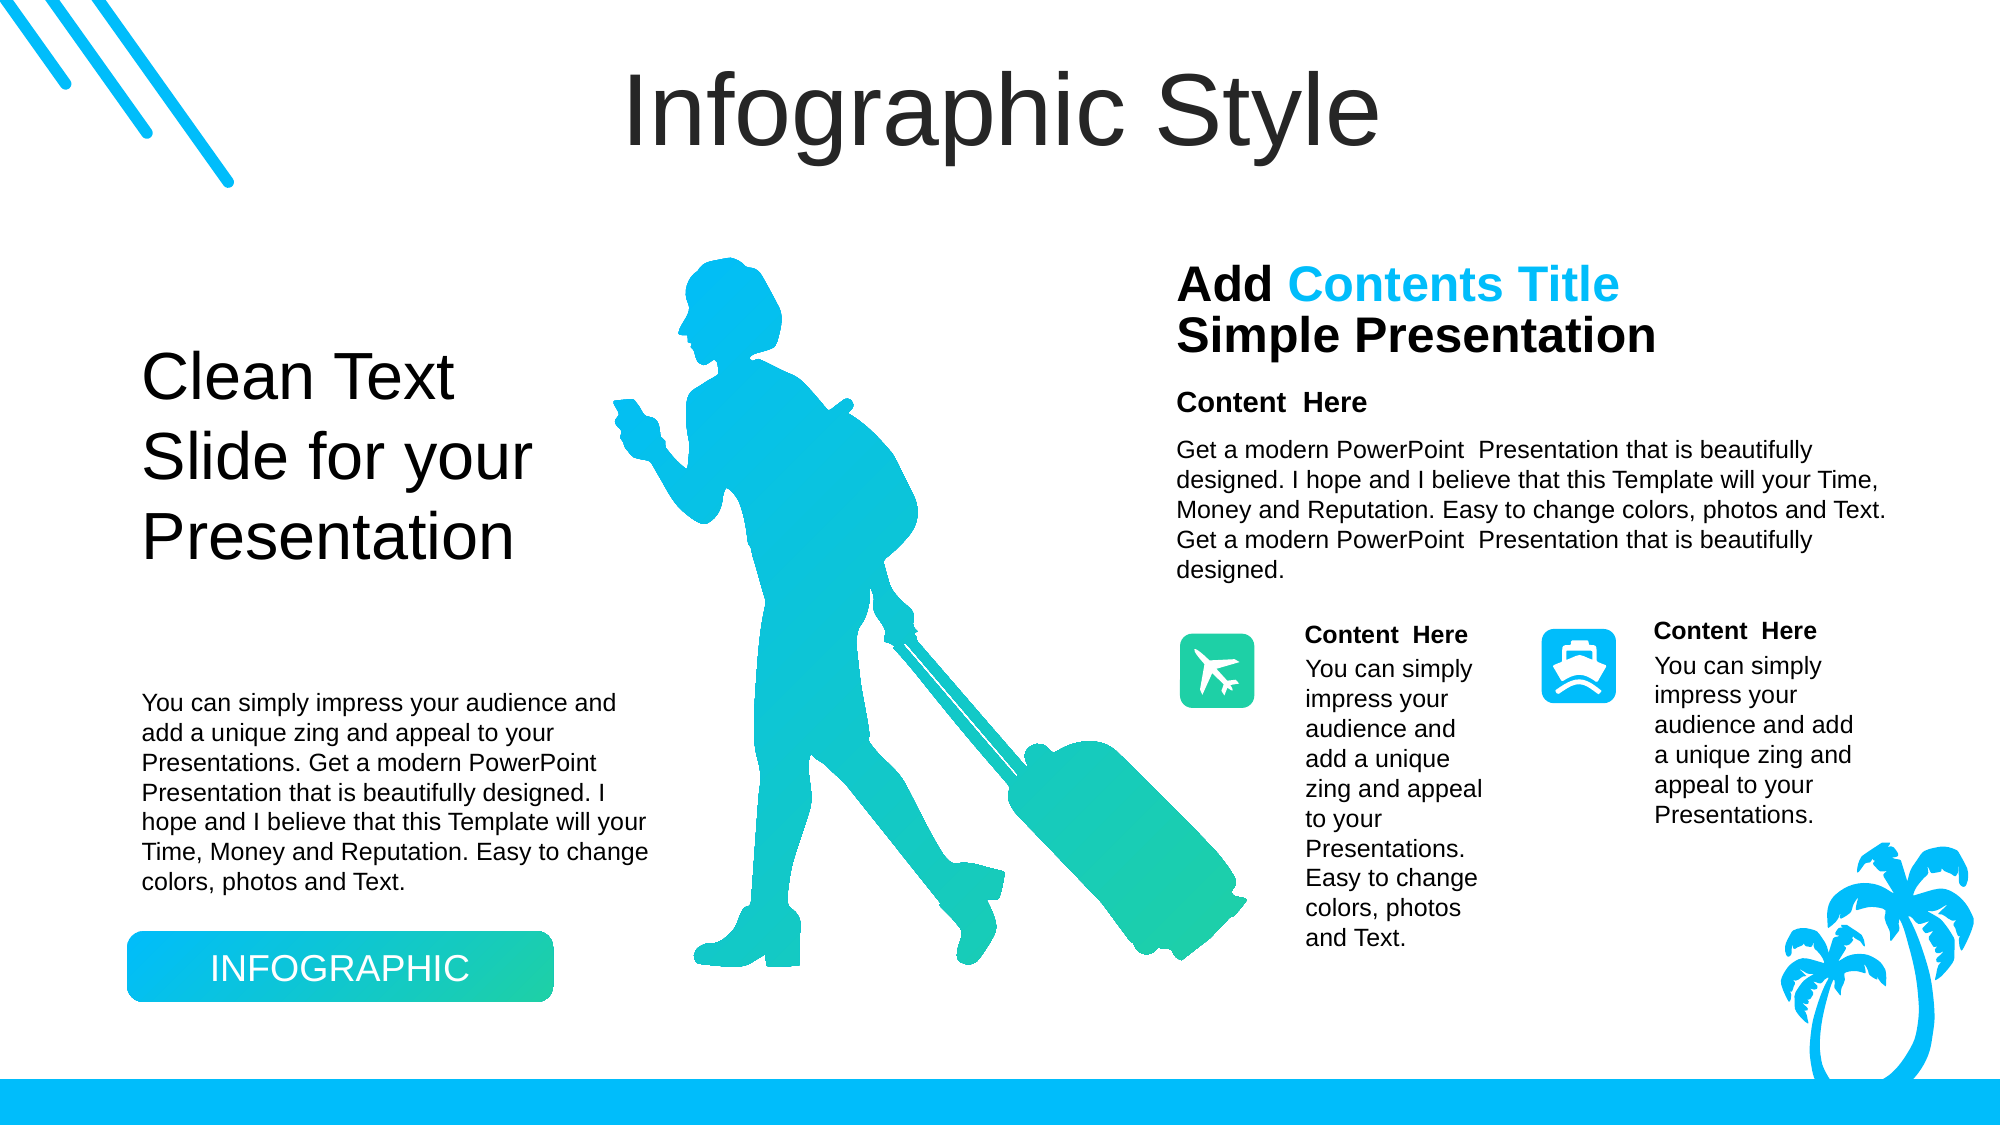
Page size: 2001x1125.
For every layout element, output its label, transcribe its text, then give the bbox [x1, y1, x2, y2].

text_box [1289, 610, 1519, 964]
text_box [1540, 627, 1618, 705]
text_box Clean Text Slide for your Presentation [127, 325, 593, 580]
text_box INFOGRAPHIC [125, 930, 555, 1004]
text_box [1555, 679, 1602, 695]
text_box [612, 256, 1248, 968]
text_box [1638, 607, 1886, 839]
text_box [1193, 648, 1243, 698]
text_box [1161, 375, 1904, 563]
text_box [1178, 632, 1256, 709]
text_box You can simply impress your audience and add a unique zing and appeal to your Presentations. Get a modern PowerPoint Presentation that is beautifully designed. I hope and I believe that this Template will your Time, Money and Reputation. Easy to change colors, photos and Text. [126, 678, 667, 904]
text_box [1161, 243, 1816, 372]
text_box [1553, 640, 1607, 682]
list Infographic Style [53, 55, 1952, 175]
